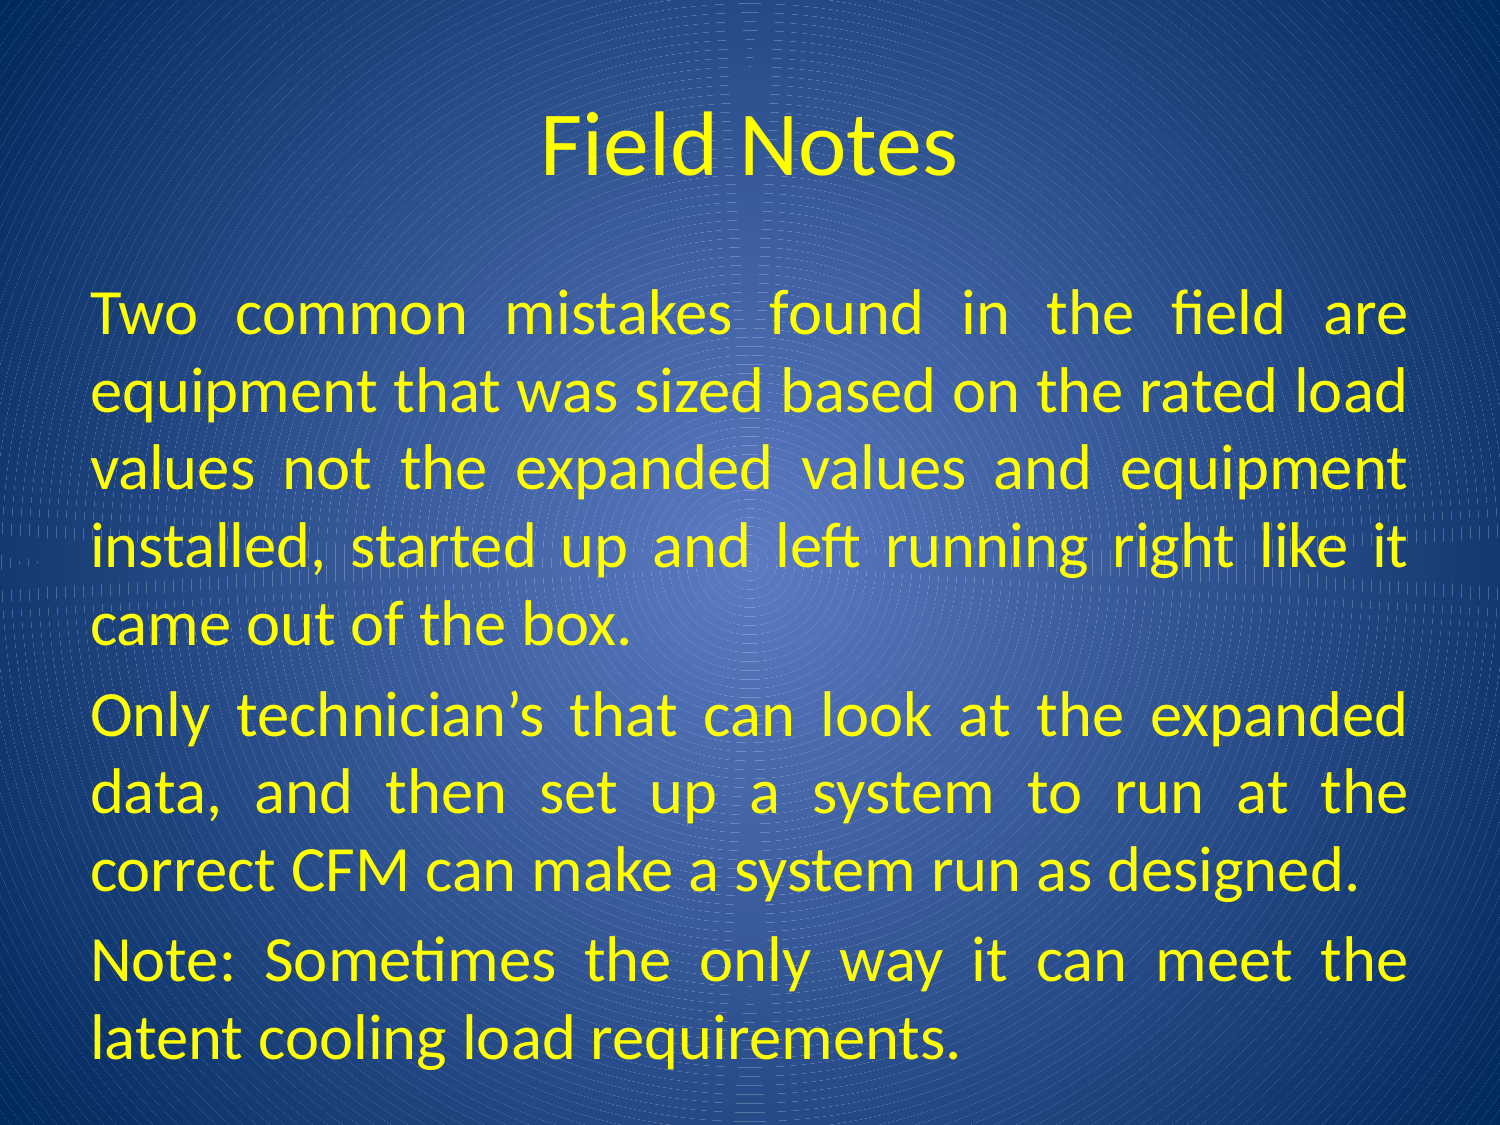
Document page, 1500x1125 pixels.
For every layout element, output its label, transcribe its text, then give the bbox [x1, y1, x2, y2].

title Field Notes [75, 45, 1425, 233]
list Two common mistakes found in the field are equipment that was sized based on the rated load values not the expanded values and equipment installed, started up and left running right like it came out of the box. Only technician’s that can look at the expanded data, and then set up a system to run at the correct CFM can make a system run as designed. Note: Sometimes the only way it can meet the latent cooling load requirements. [75, 262, 1425, 1088]
